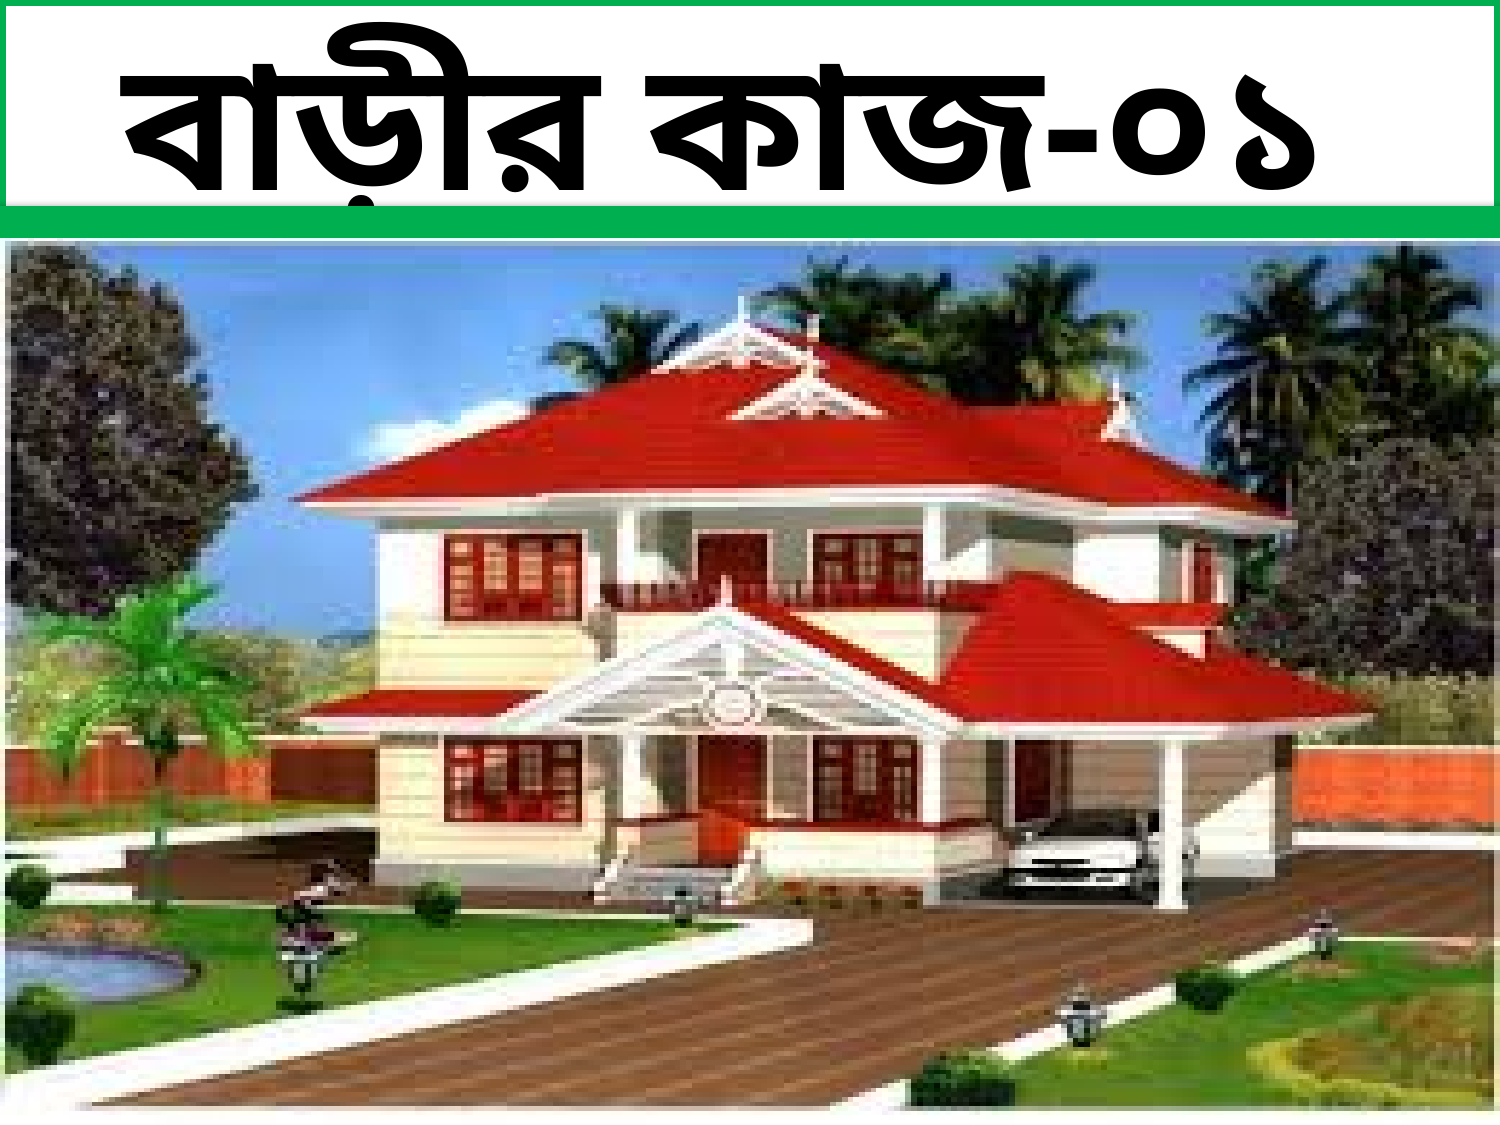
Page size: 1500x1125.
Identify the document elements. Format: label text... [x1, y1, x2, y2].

text_box বাড়ীর কাজ-০১ [0, 0, 1500, 201]
picture [0, 237, 1500, 1125]
